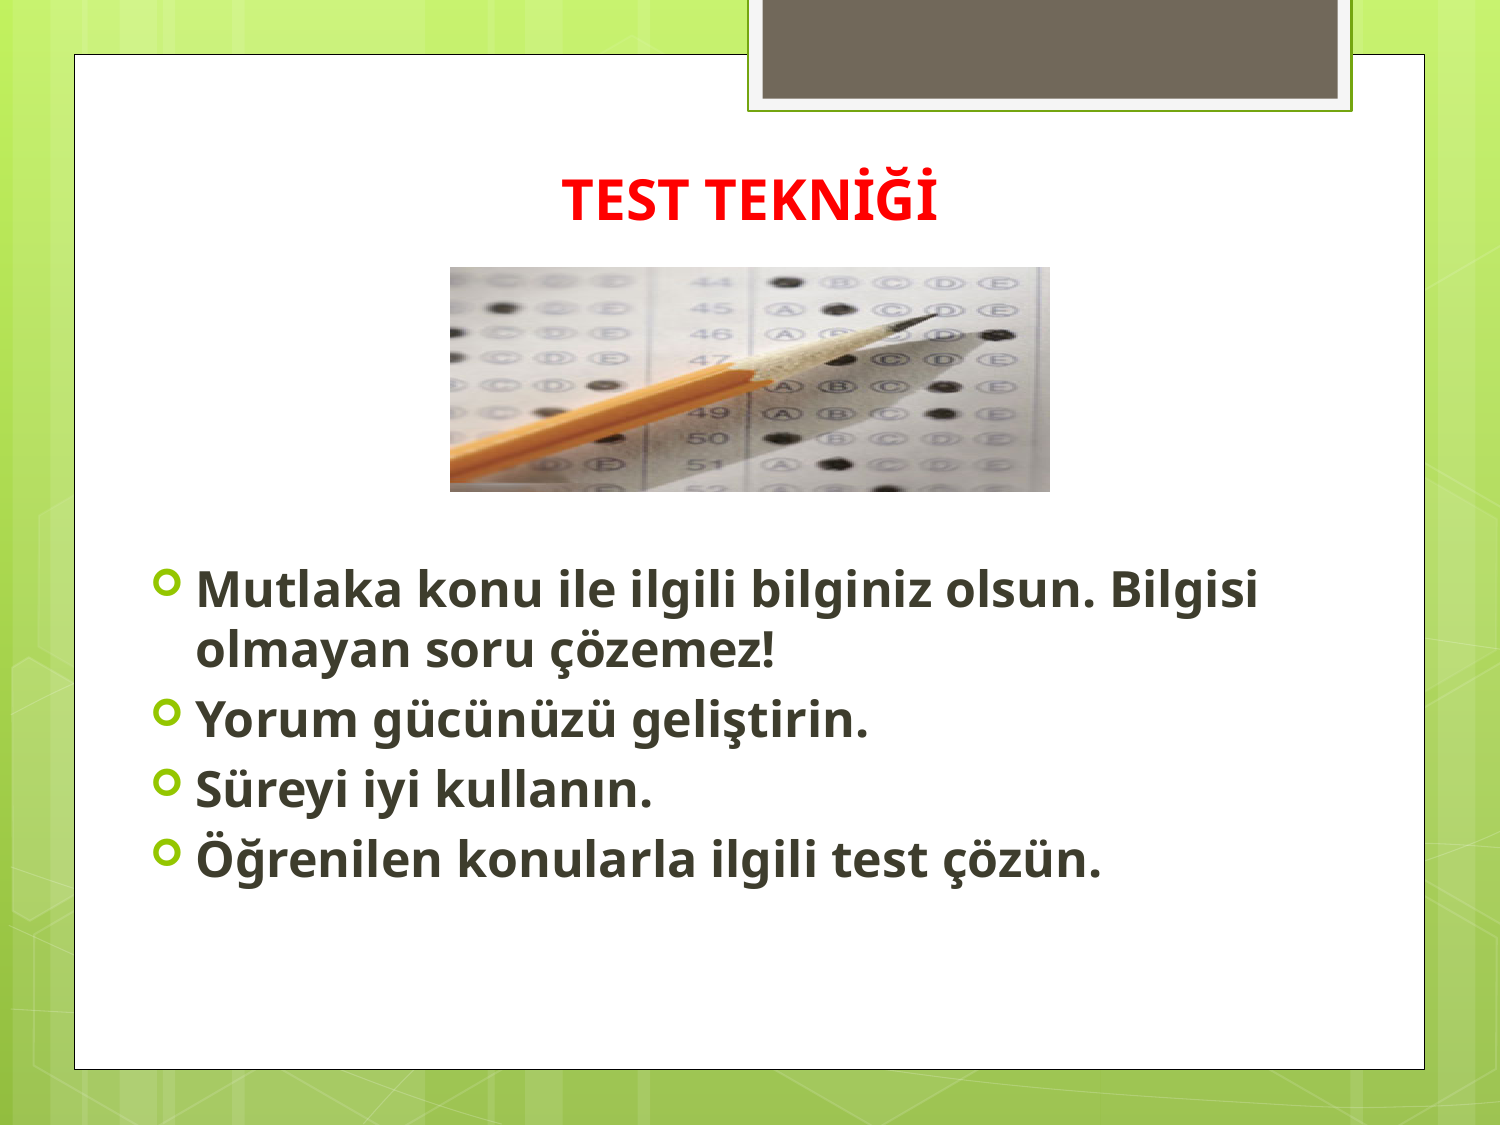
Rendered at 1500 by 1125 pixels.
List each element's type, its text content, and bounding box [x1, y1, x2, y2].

picture [449, 266, 1051, 492]
list Mutlaka konu ile ilgili bilginiz olsun. Bilgisi olmayan soru çözemez! Yorum gücünüzü geliştirin. Süreyi iyi kullanın. Öğrenilen konularla ilgili test çözün. [123, 200, 1500, 1125]
title TEST TEKNİĞİ [75, 101, 1425, 240]
